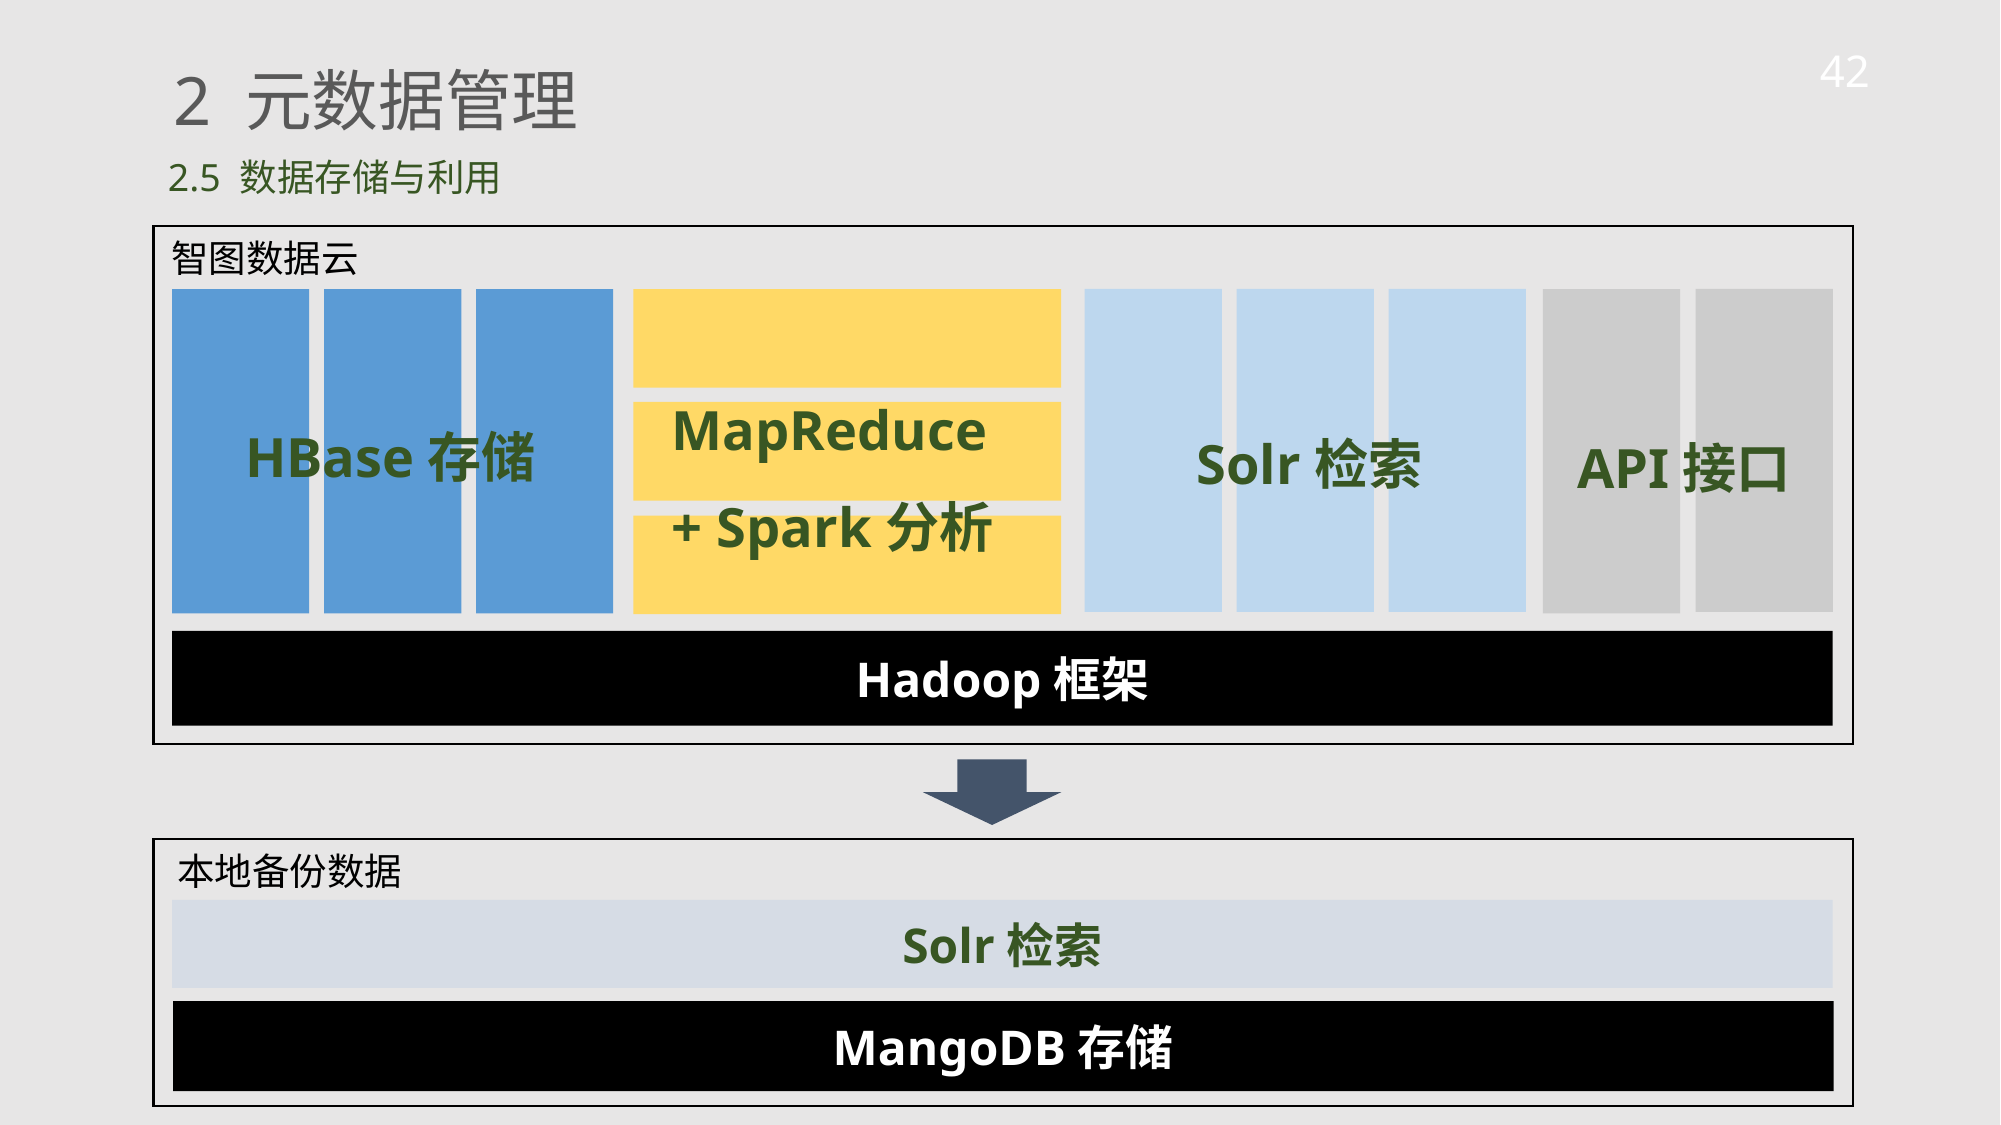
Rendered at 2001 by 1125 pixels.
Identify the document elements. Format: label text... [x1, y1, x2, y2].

text_box Solr检索 [171, 899, 1834, 989]
text_box 2 元数据管理 [158, 50, 702, 130]
text_box 智图数据云 [152, 225, 379, 291]
text_box 2.5 数据存储与利用 [148, 144, 522, 209]
text_box 本地备份数据 [157, 838, 422, 903]
text_box [152, 838, 1854, 1107]
slide_number 42 [1794, 45, 1885, 101]
text_box [922, 758, 1062, 827]
text_box MangoDB存储 [172, 1000, 1835, 1092]
text_box [152, 225, 1854, 745]
